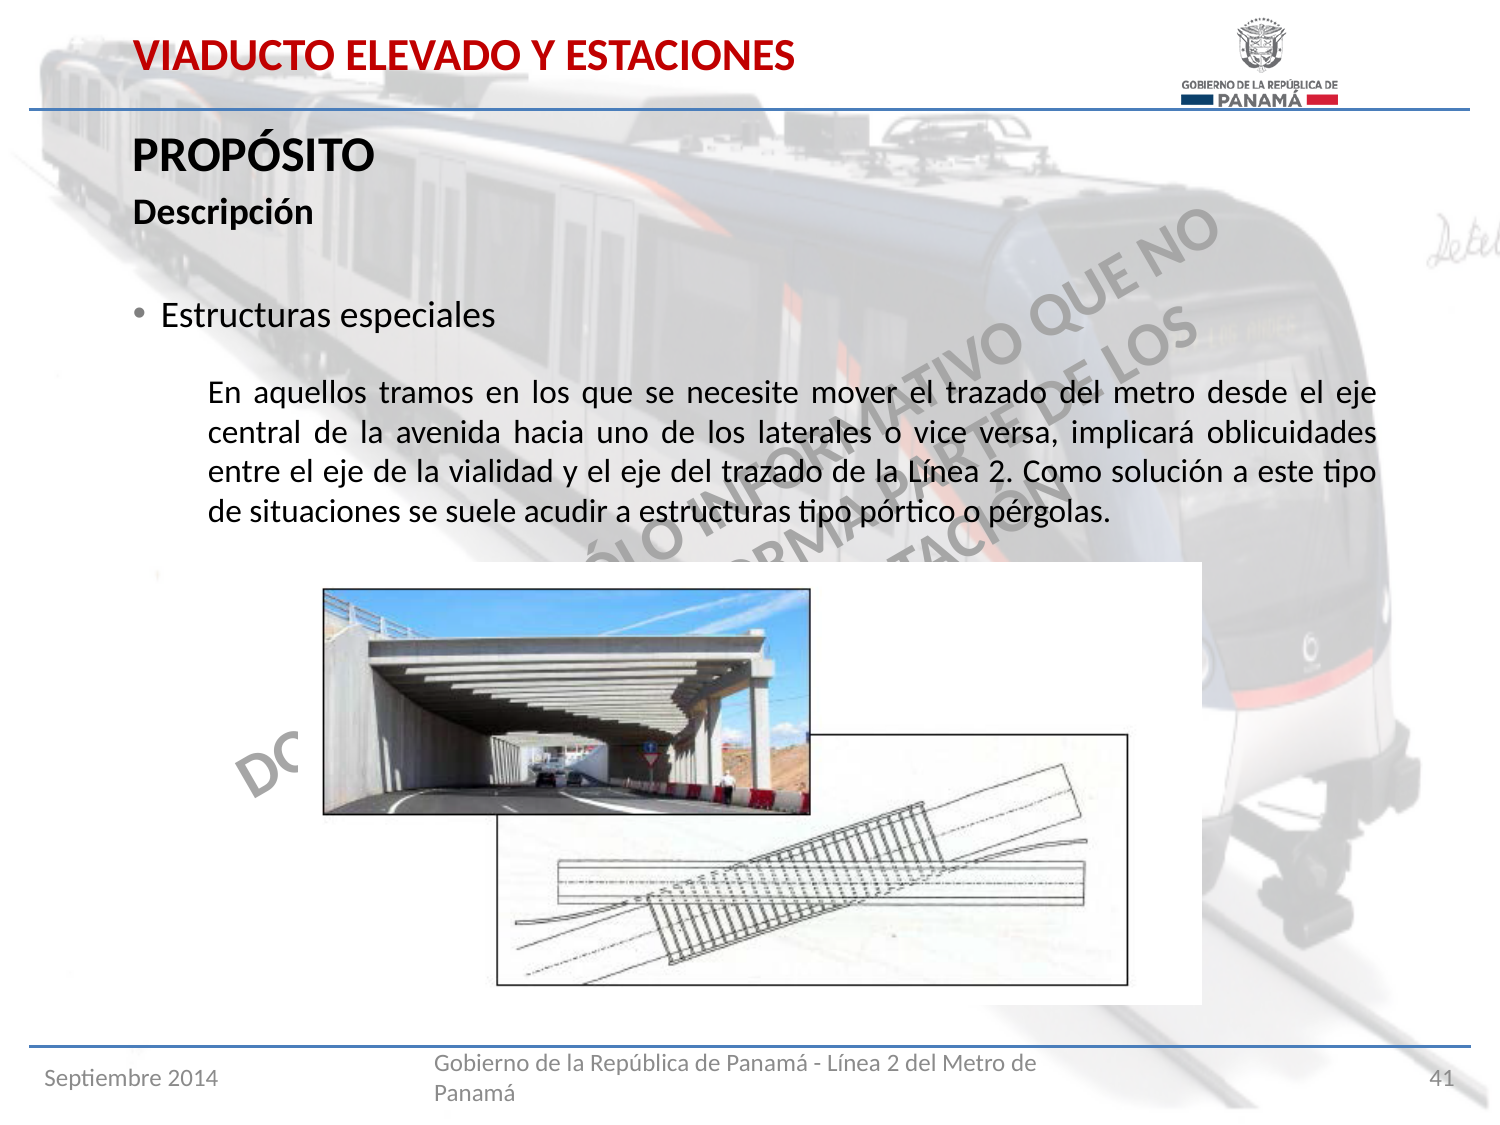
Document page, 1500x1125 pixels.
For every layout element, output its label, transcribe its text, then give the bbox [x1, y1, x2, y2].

picture [1180, 17, 1338, 107]
picture [298, 562, 1202, 1005]
footer Gobierno de la República de Panamá - Línea 2 del Metro de Panamá [419, 1056, 1140, 1107]
text_box Propósito Descripción Estructuras especiales En aquellos tramos en los que se necesite mover el trazado del metro desde el eje central de la avenida hacia uno de los laterales o vice versa, implicará oblicuidades entre el eje de la vialidad y el eje del trazado de la Línea 2. Como solución a este tipo de situaciones se suele acudir a estructuras tipo pórtico o pérgolas. [118, 118, 1394, 537]
slide_number Septiembre 2014 [29, 1053, 243, 1107]
text_box Viaducto elevado y estaciones [118, 17, 1134, 88]
slide_number 41 [1140, 1053, 1470, 1107]
